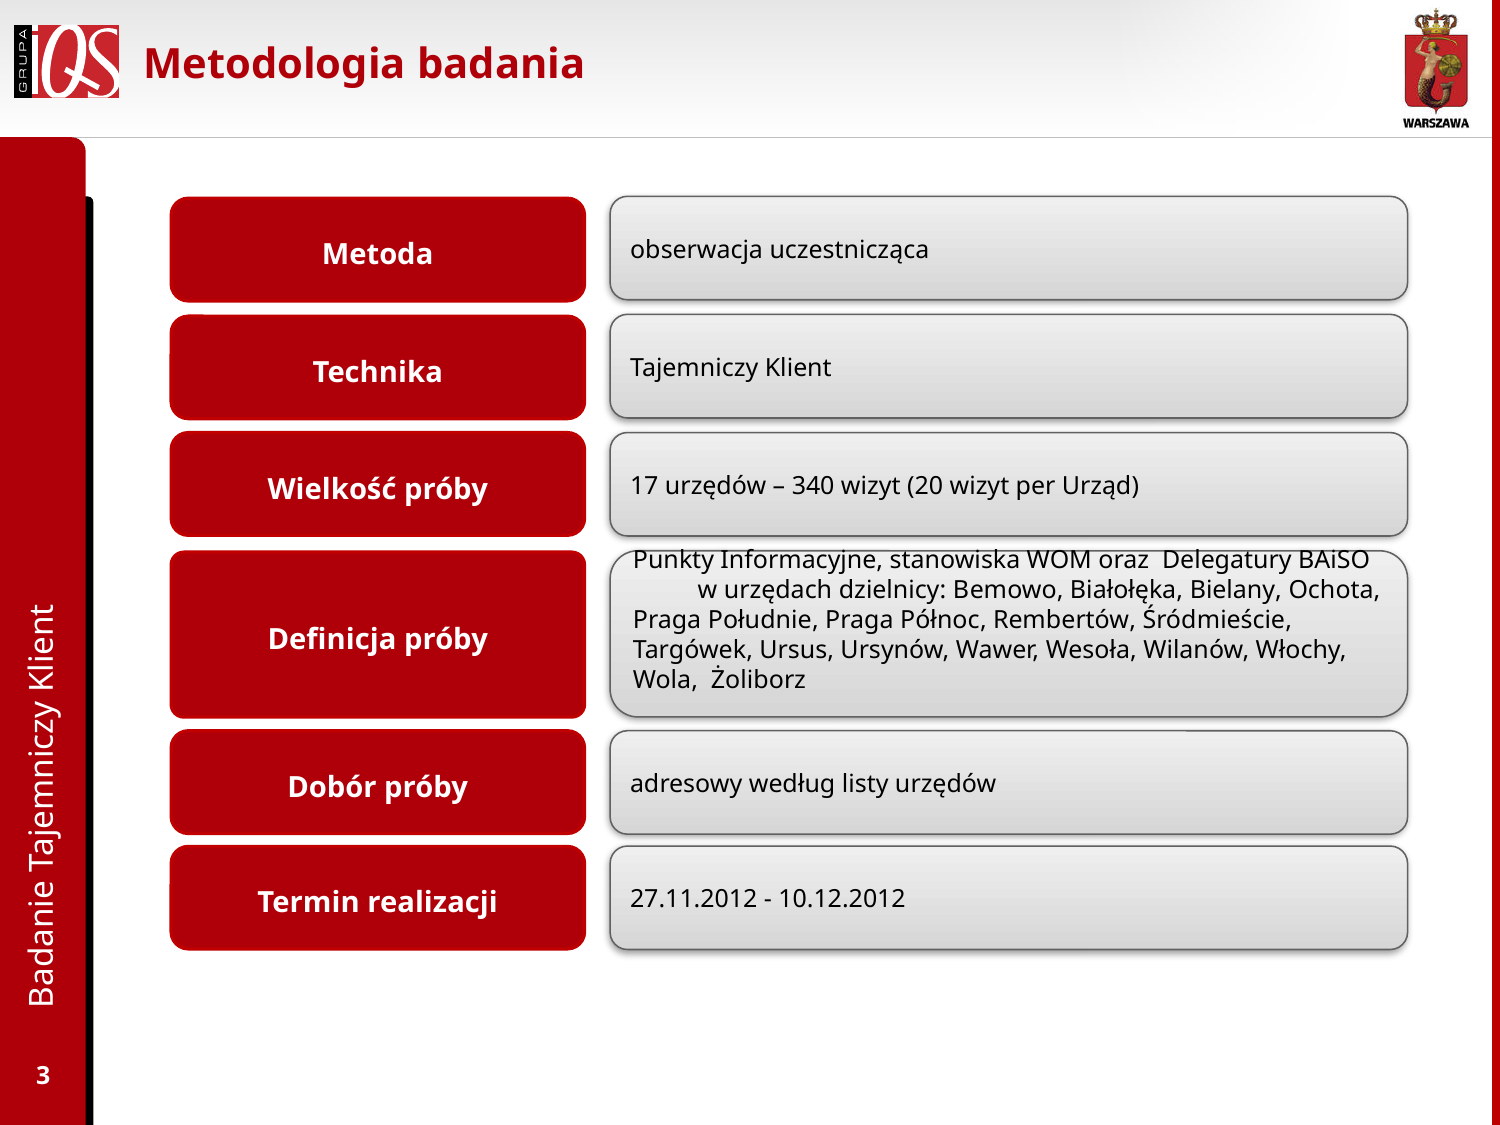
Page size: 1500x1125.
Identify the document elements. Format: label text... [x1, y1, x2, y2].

text_box Definicja próby [171, 552, 585, 718]
text_box adresowy według listy urzędów [609, 729, 1409, 835]
text_box Tajemniczy Klient [609, 313, 1409, 419]
text_box obserwacja uczestnicząca [609, 195, 1409, 301]
text_box Metoda [171, 198, 585, 302]
text_box 27.11.2012 - 10.12.2012 [609, 845, 1409, 951]
slide_number 3 [0, 1046, 87, 1107]
title Metodologia badania [128, 6, 1294, 117]
text_box Wielkość próby [171, 432, 585, 536]
text_box Termin realizacji [171, 846, 585, 949]
text_box Dobór próby [171, 730, 585, 834]
footer Badanie Tajemniczy Klient [1, 158, 78, 1024]
text_box Technika [171, 316, 585, 419]
text_box 17 urzędów – 340 wizyt (20 wizyt per Urząd) [609, 431, 1409, 537]
text_box Punkty Informacyjne, stanowiska WOM oraz Delegatury BAiSO w urzędach dzielnicy: Bemowo, Białołęka, Bielany, Ochota, Praga Południe, Praga Północ, Rembertów, Śródmieście, Targówek, Ursus, Ursynów, Wawer, Wesoła, Wilanów, Włochy, Wola, Żoliborz [609, 549, 1409, 718]
picture [0, 0, 1492, 138]
